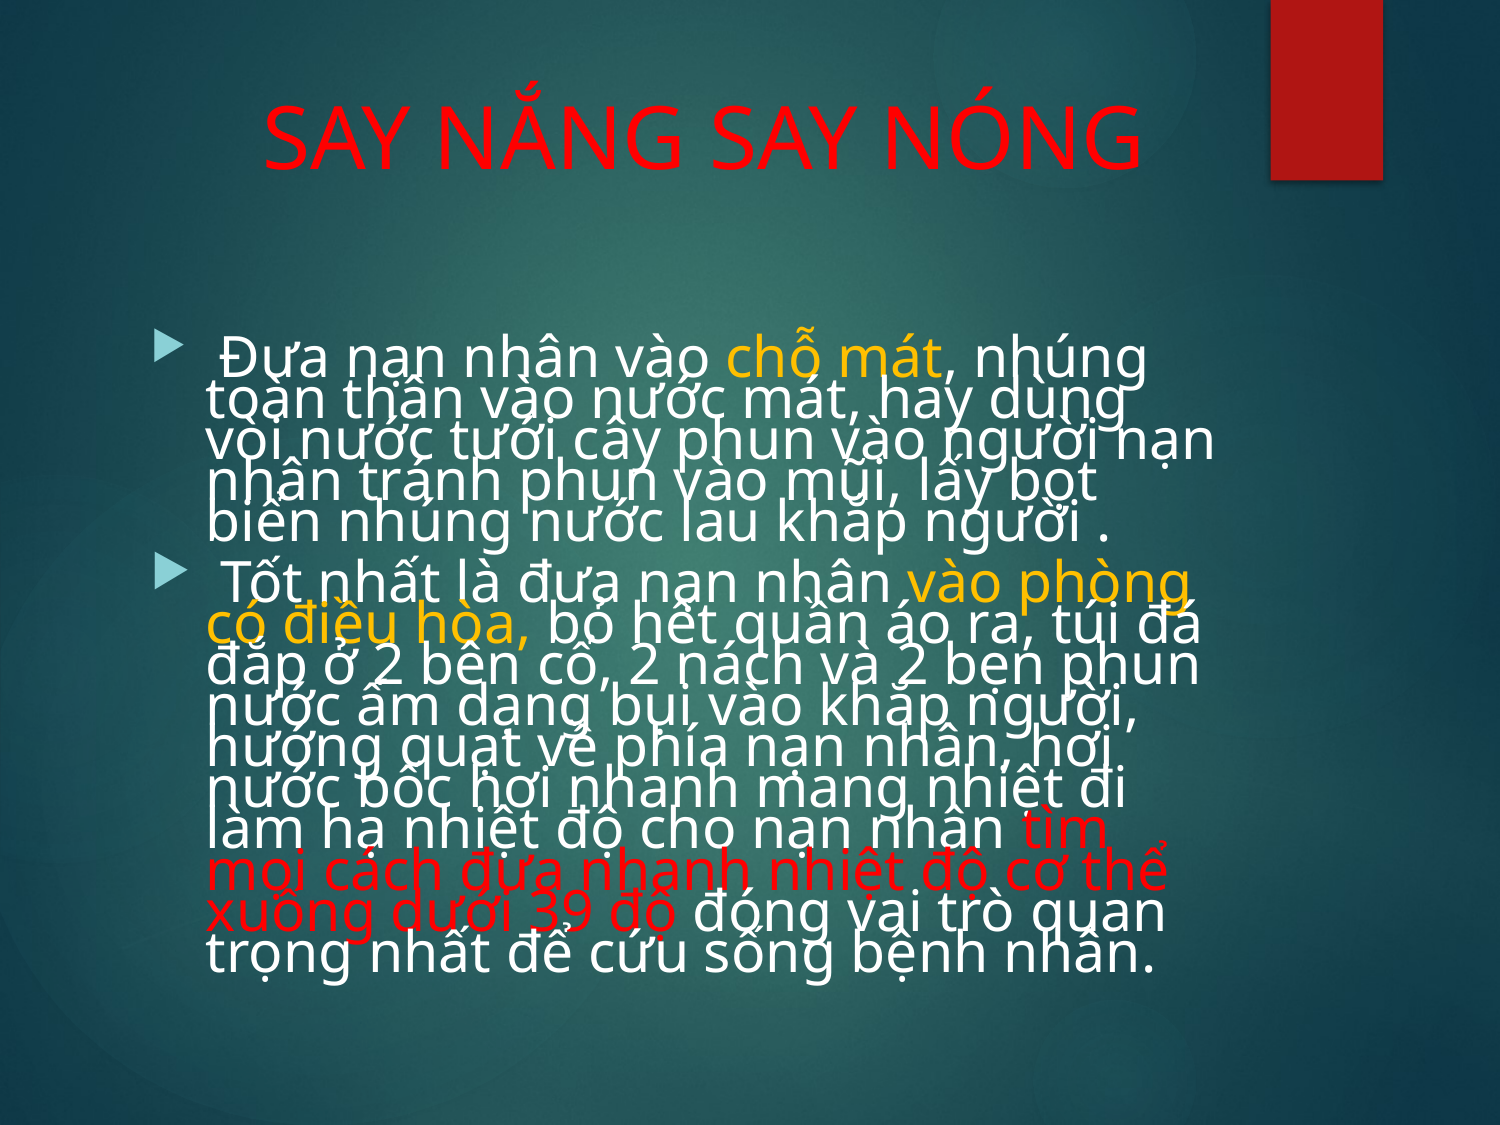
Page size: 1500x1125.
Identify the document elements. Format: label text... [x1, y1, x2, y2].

list Đưa nạn nhân vào chỗ mát, nhúng toàn thân vào nước mát, hay dùng vòi nước tưới cây phun vào người nạn nhân tránh phun vào mũi, lấy bọt biển nhúng nước lau khắp người . Tốt nhất là đưa nạn nhân vào phòng có điều hòa, bỏ hết quần áo ra, túi đá đắp ở 2 bên cổ, 2 nách và 2 bẹn phun nước ấm dạng bụi vào khắp người, hướng quạt về phía nạn nhân, hơi nước bốc hơi nhanh mang nhiệt đi làm hạ nhiệt độ cho nạn nhân tìm mọi cách đưa nhanh nhiệt độ cơ thể xuống dưới 39 độ đóng vai trò quan trọng nhất để cứu sống bệnh nhân. [135, 336, 1237, 1025]
picture [0, 0, 1500, 1125]
title SAY NẮNG SAY NÓNG [162, 74, 1237, 213]
